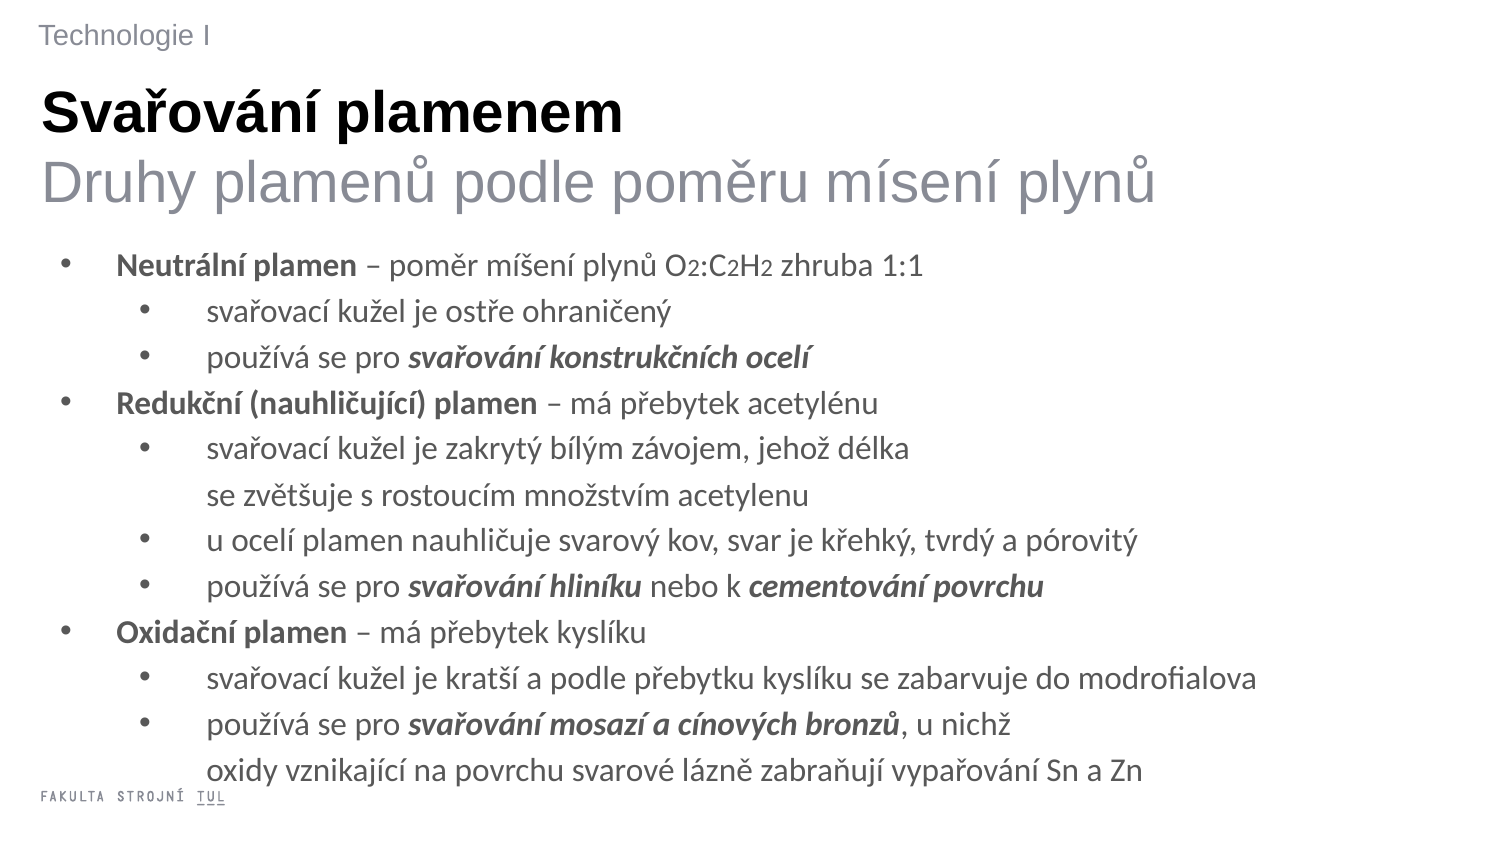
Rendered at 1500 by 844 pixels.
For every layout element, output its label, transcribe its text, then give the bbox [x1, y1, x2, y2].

list Neutrální plamen – poměr míšení plynů O2:C2H2 zhruba 1:1 svařovací kužel je ostře ohraničený používá se pro svařování konstrukčních ocelí Redukční (nauhličující) plamen – má přebytek acetylénu svařovací kužel je zakrytý bílým závojem, jehož délka se zvětšuje s rostoucím množstvím acetylenu u ocelí plamen nauhličuje svarový kov, svar je křehký, tvrdý a pórovitý používá se pro svařování hliníku nebo k cementování povrchu Oxidační plamen – má přebytek kyslíku svařovací kužel je kratší a podle přebytku kyslíku se zabarvuje do modrofialova používá se pro svařování mosazí a cínových bronzů, u nichž oxidy vznikající na povrchu svarové lázně zabraňují vypařování Sn a Zn [40, 221, 1486, 472]
list Technologie I [18, 15, 1260, 76]
text_box Svařování plamenem Druhy plamenů podle poměru mísení plynů [41, 58, 1282, 148]
